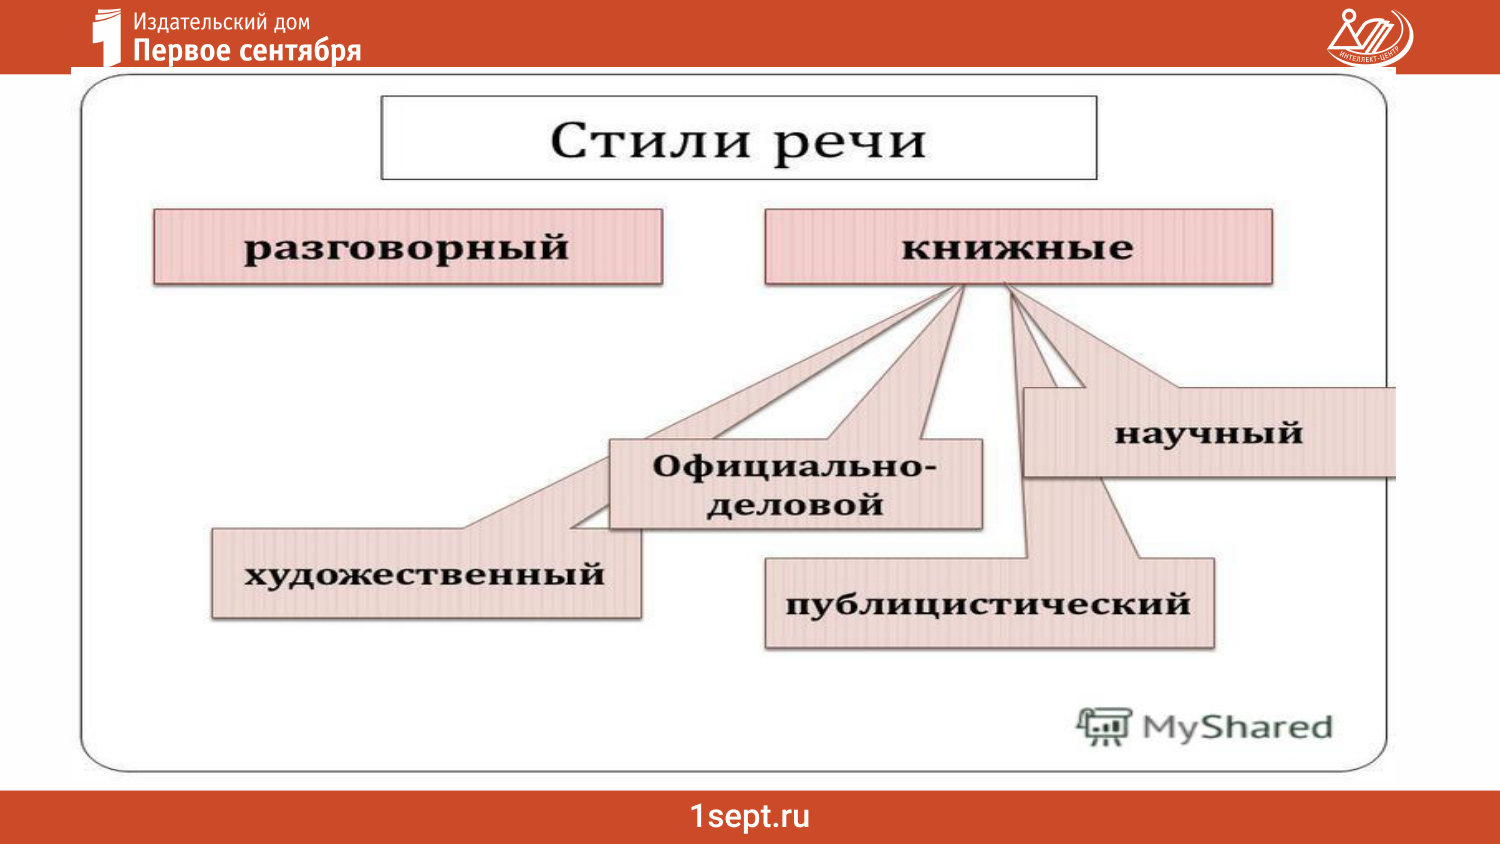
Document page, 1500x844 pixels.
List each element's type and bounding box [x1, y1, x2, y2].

list [70, 67, 1397, 781]
picture [0, 0, 1500, 844]
